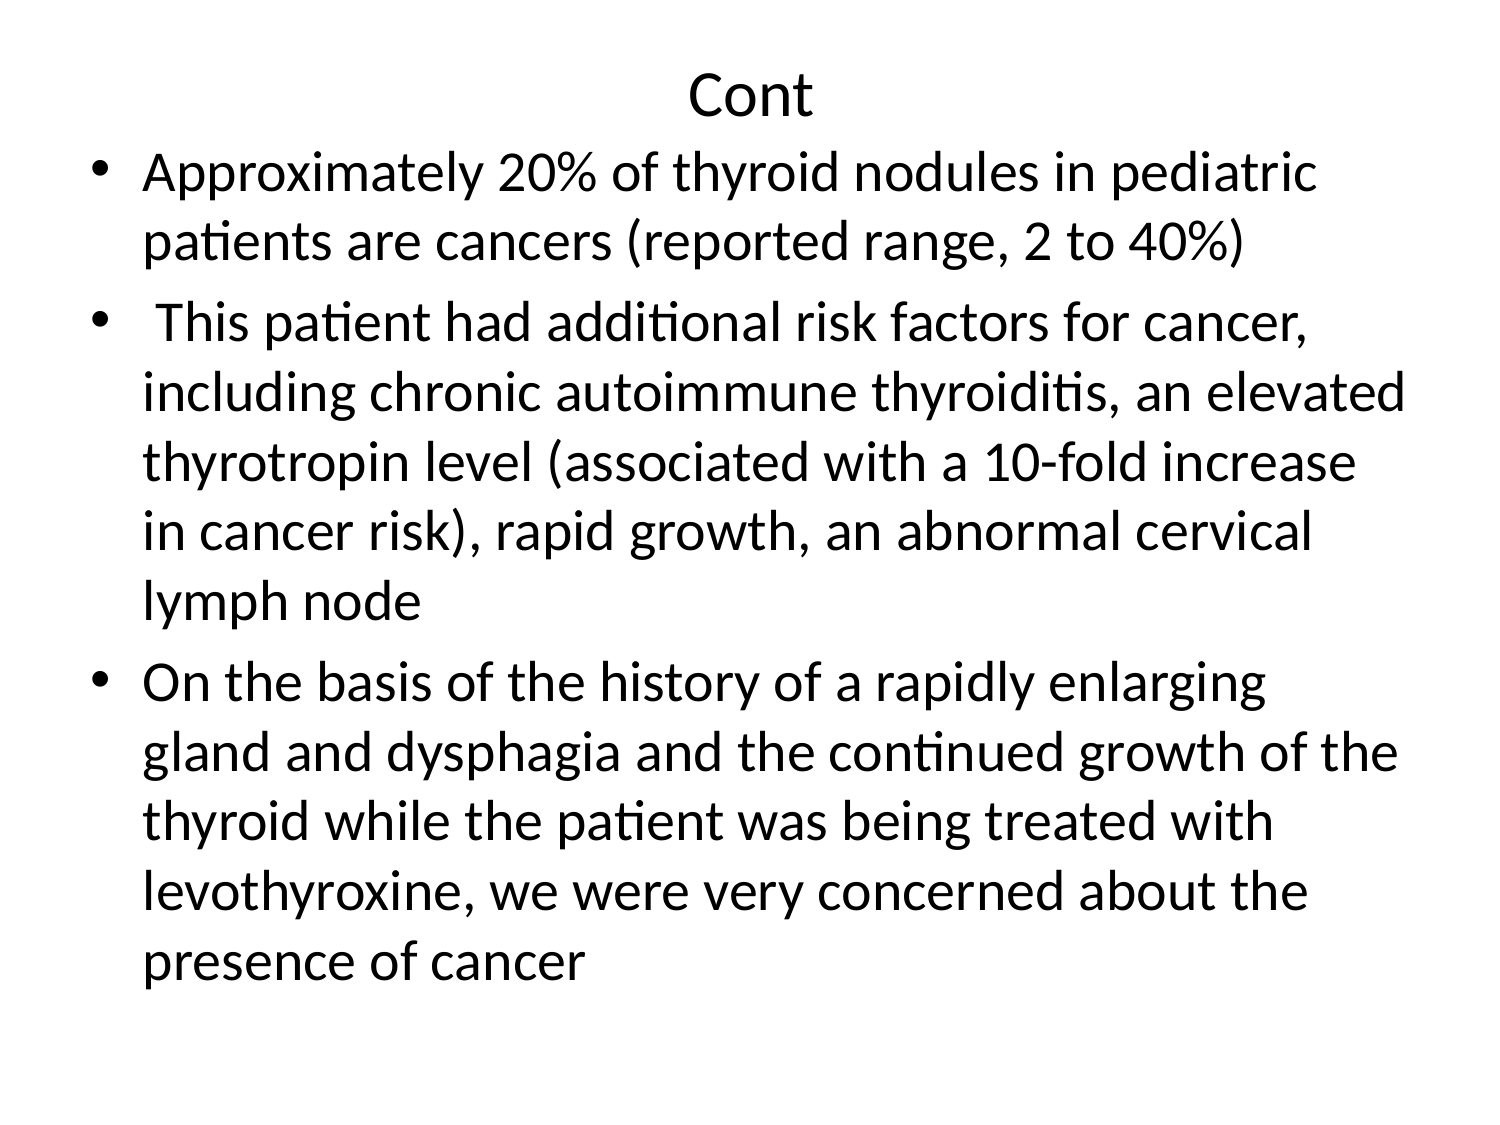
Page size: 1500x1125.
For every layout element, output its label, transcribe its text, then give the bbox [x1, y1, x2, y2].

title Cont [76, 42, 1427, 138]
list Approximately 20% of thyroid nodules in pediatric patients are cancers (reported range, 2 to 40%) This patient had additional risk factors for cancer, including chronic autoimmune thyroiditis, an elevated thyrotropin level (associated with a 10-fold increase in cancer risk), rapid growth, an abnormal cervical lymph node On the basis of the history of a rapidly enlarging gland and dysphagia and the continued growth of the thyroid while the patient was being treated with levothyroxine, we were very concerned about the presence of cancer [75, 125, 1425, 1005]
